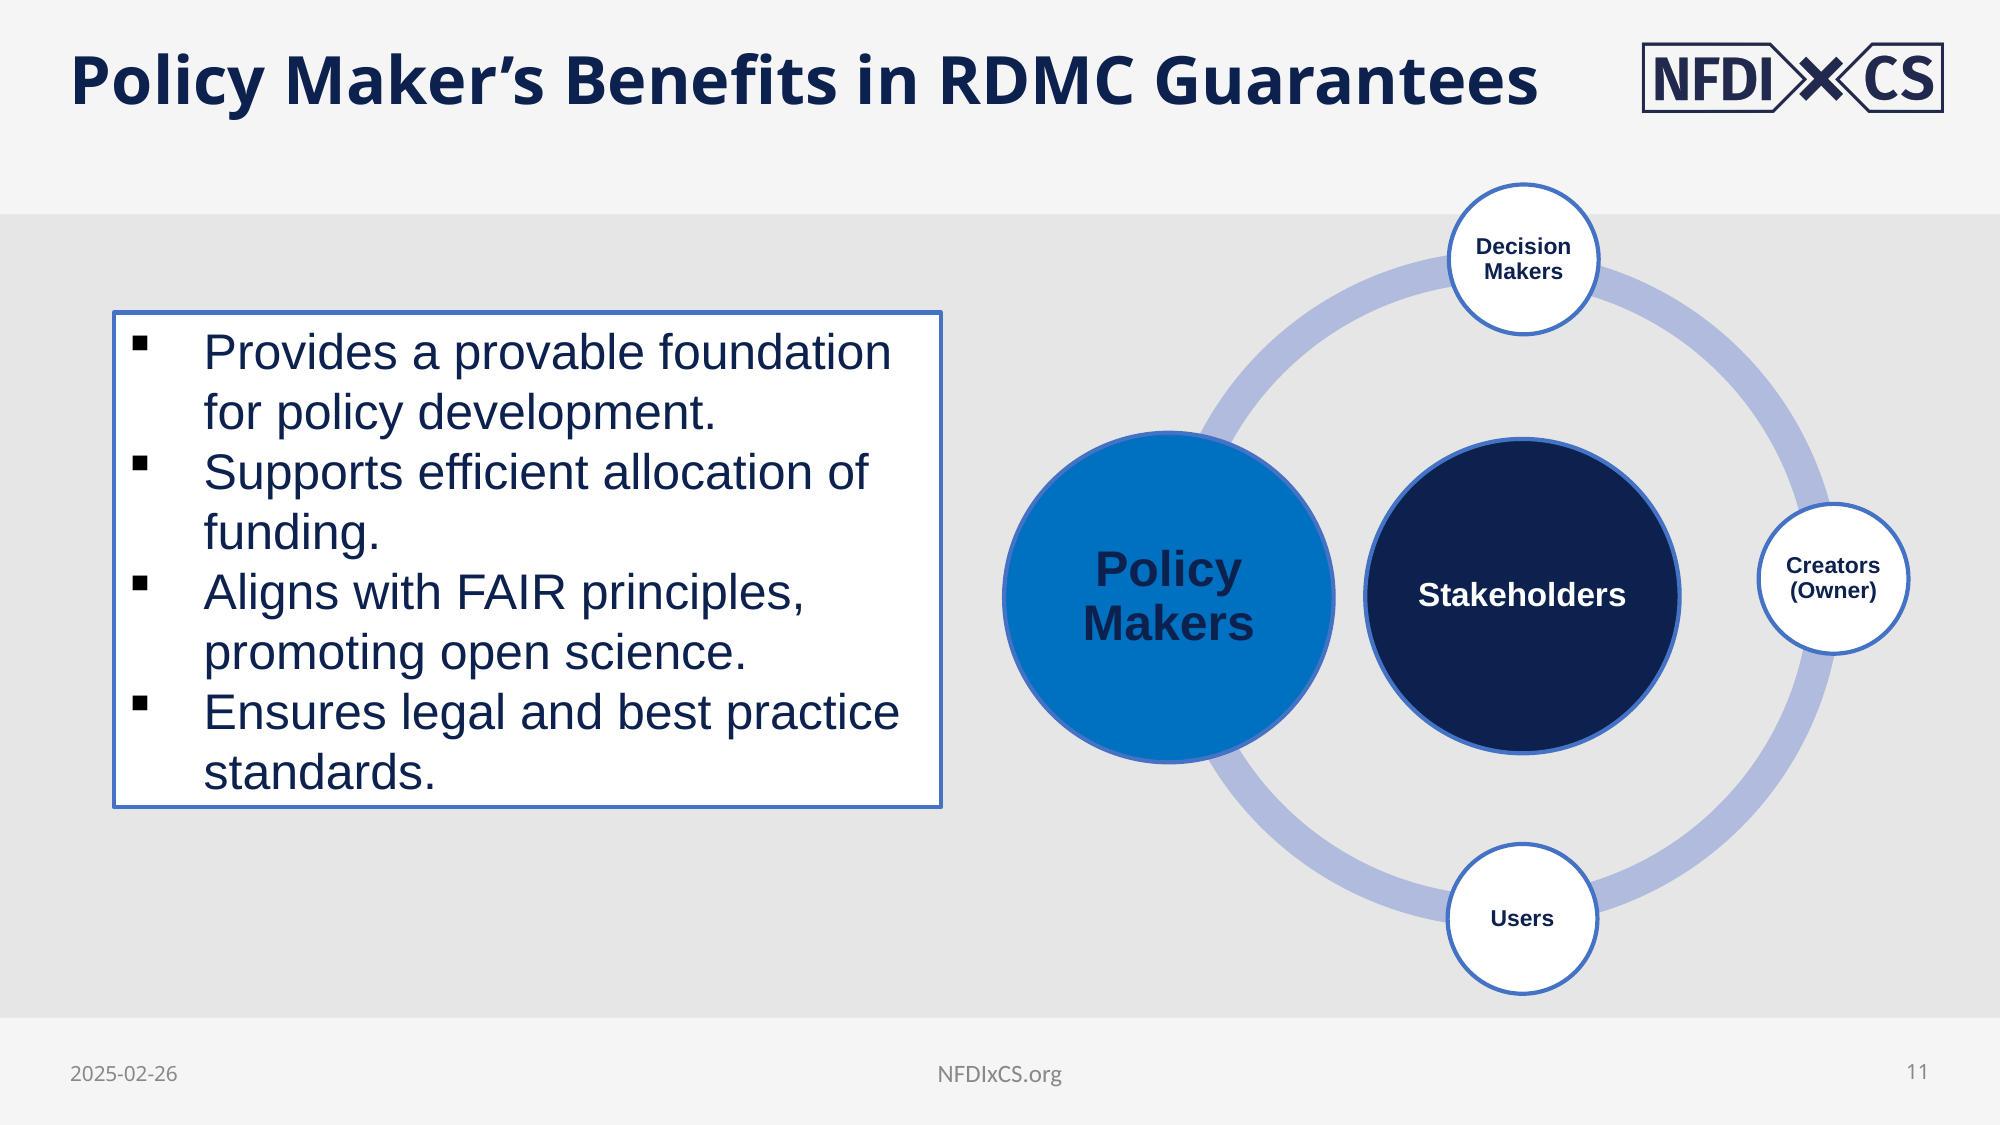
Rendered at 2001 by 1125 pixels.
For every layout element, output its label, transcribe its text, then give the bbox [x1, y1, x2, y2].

footer NFDIxCS.org [560, 1042, 1440, 1103]
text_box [921, 172, 2000, 1062]
slide_number 11 [1494, 1070, 1945, 1103]
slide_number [55, 1042, 506, 1103]
text_box Provides a provable foundation for policy development. Supports efficient allocation of funding. Aligns with FAIR principles, promoting open science. Ensures legal and best practice standards. [112, 310, 916, 809]
title Policy Maker’s Benefits in RDMC Guarantees [55, 39, 1945, 215]
